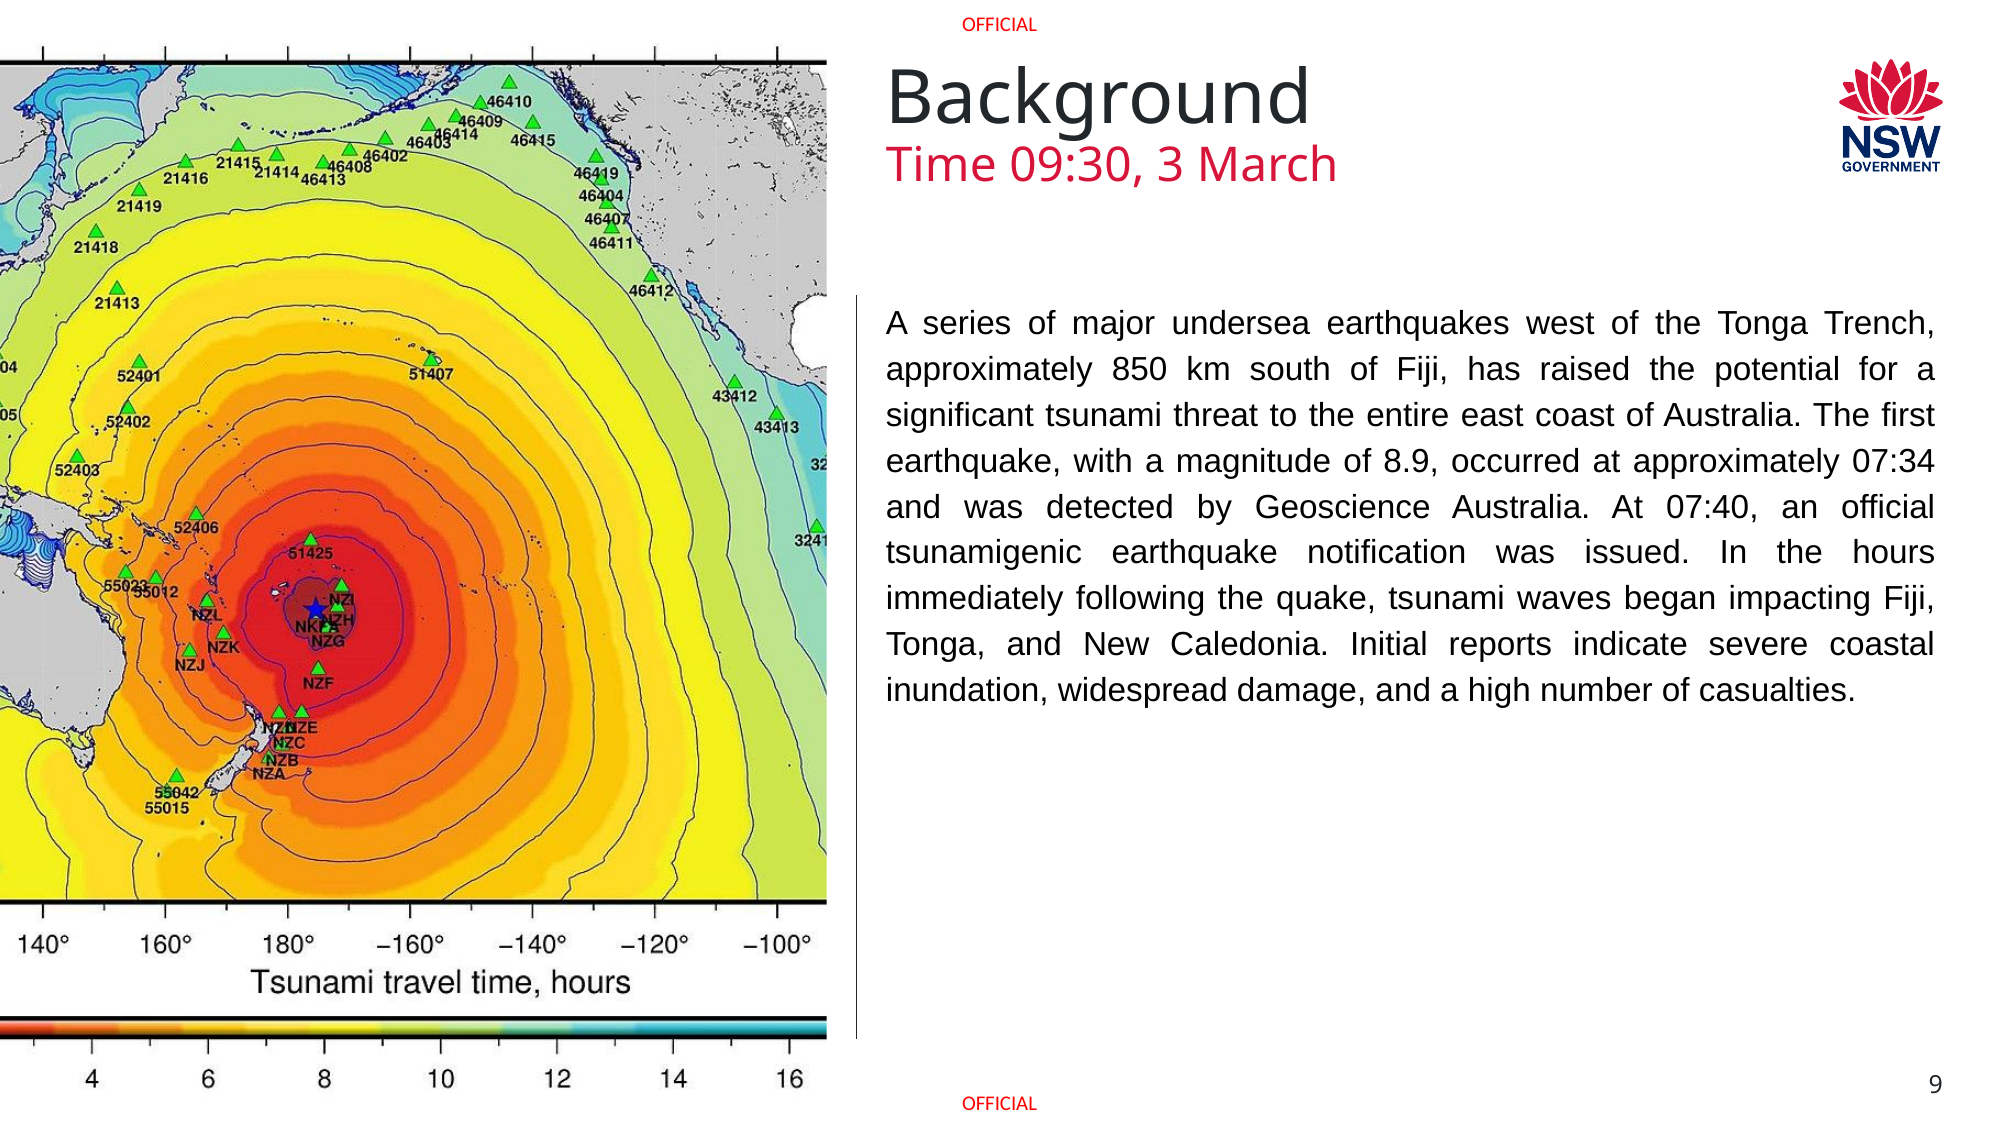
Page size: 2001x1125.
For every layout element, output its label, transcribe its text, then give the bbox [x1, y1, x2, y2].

slide_number 9 [1824, 1068, 1943, 1099]
picture [0, 0, 827, 1125]
list A series of major undersea earthquakes west of the Tonga Trench, approximately 850 km south of Fiji, has raised the potential for a significant tsunami threat to the entire east coast of Australia. The first earthquake, with a magnitude of 8.9, occurred at approximately 07:34 and was detected by Geoscience Australia. At 07:40, an official tsunamigenic earthquake notification was issued. In the hours immediately following the quake, tsunami waves began impacting Fiji, Tonga, and New Caledonia. Initial reports indicate severe coastal inundation, widespread damage, and a high number of casualties. [885, 295, 1937, 975]
picture [1839, 59, 1943, 172]
title Background Time 09:30, 3 March [885, 59, 1772, 225]
